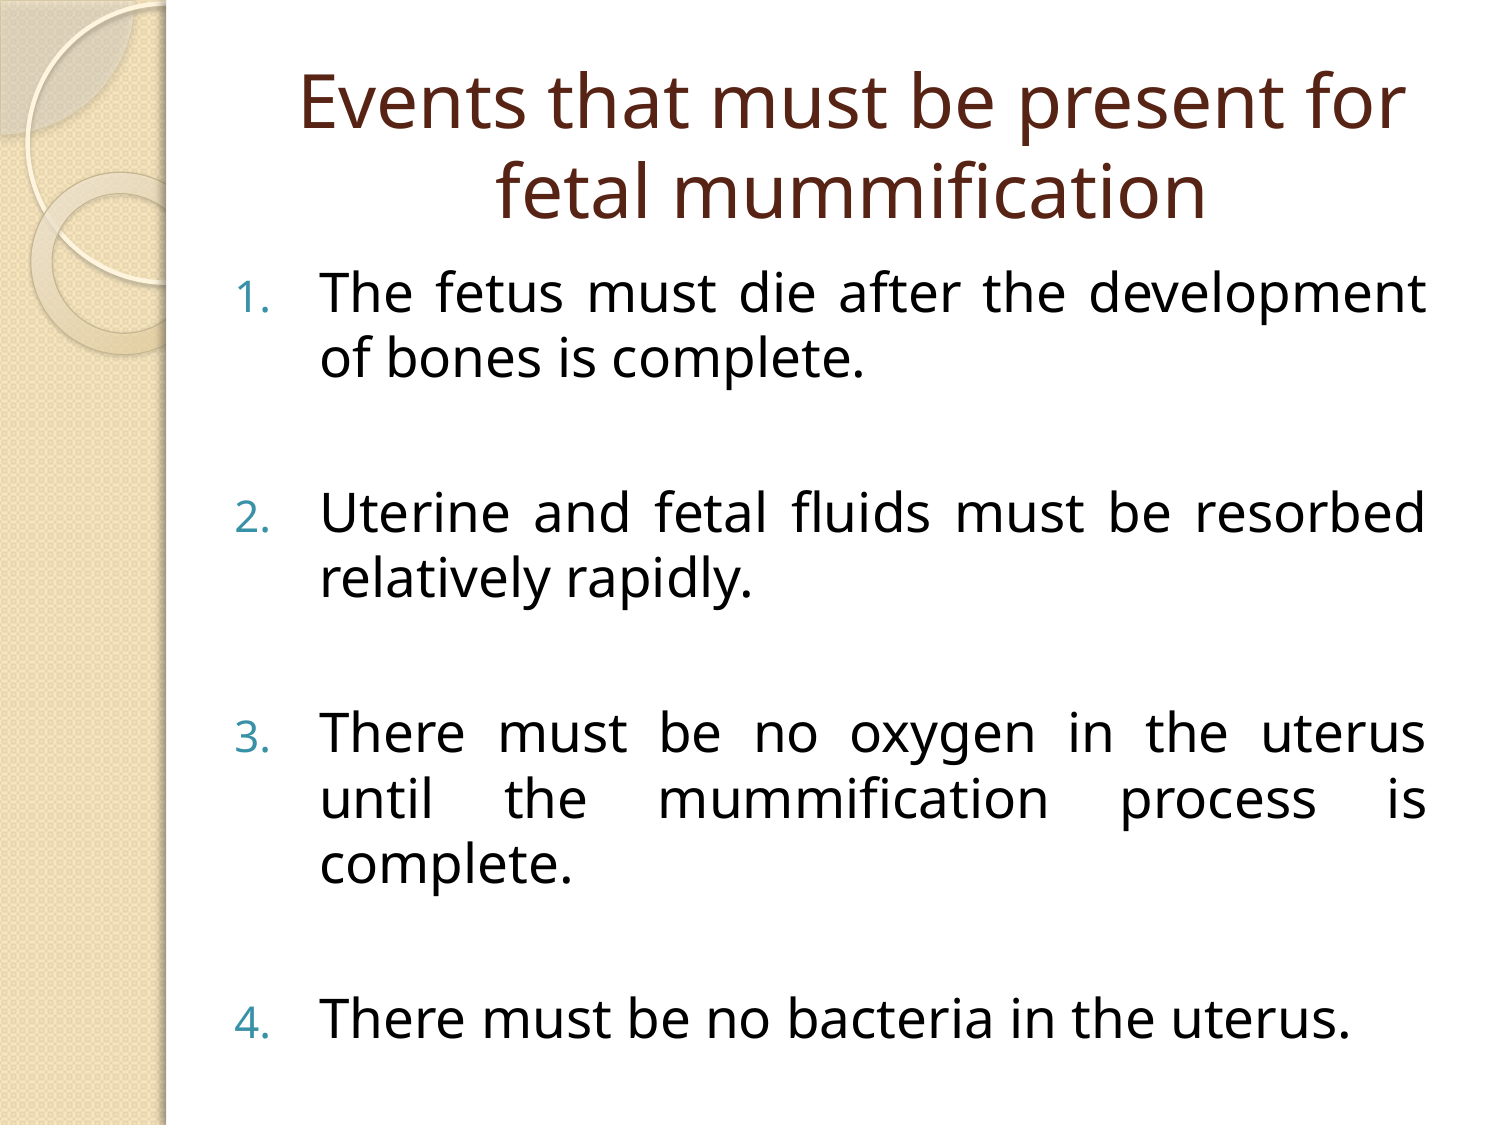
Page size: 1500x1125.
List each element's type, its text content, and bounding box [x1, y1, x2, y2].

title Events that must be present for fetal mummification [237, 50, 1468, 238]
list The fetus must die after the development of bones is complete. Uterine and fetal fluids must be resorbed relatively rapidly. There must be no oxygen in the uterus until the mummification process is complete. There must be no bacteria in the uterus. [212, 249, 1443, 1063]
